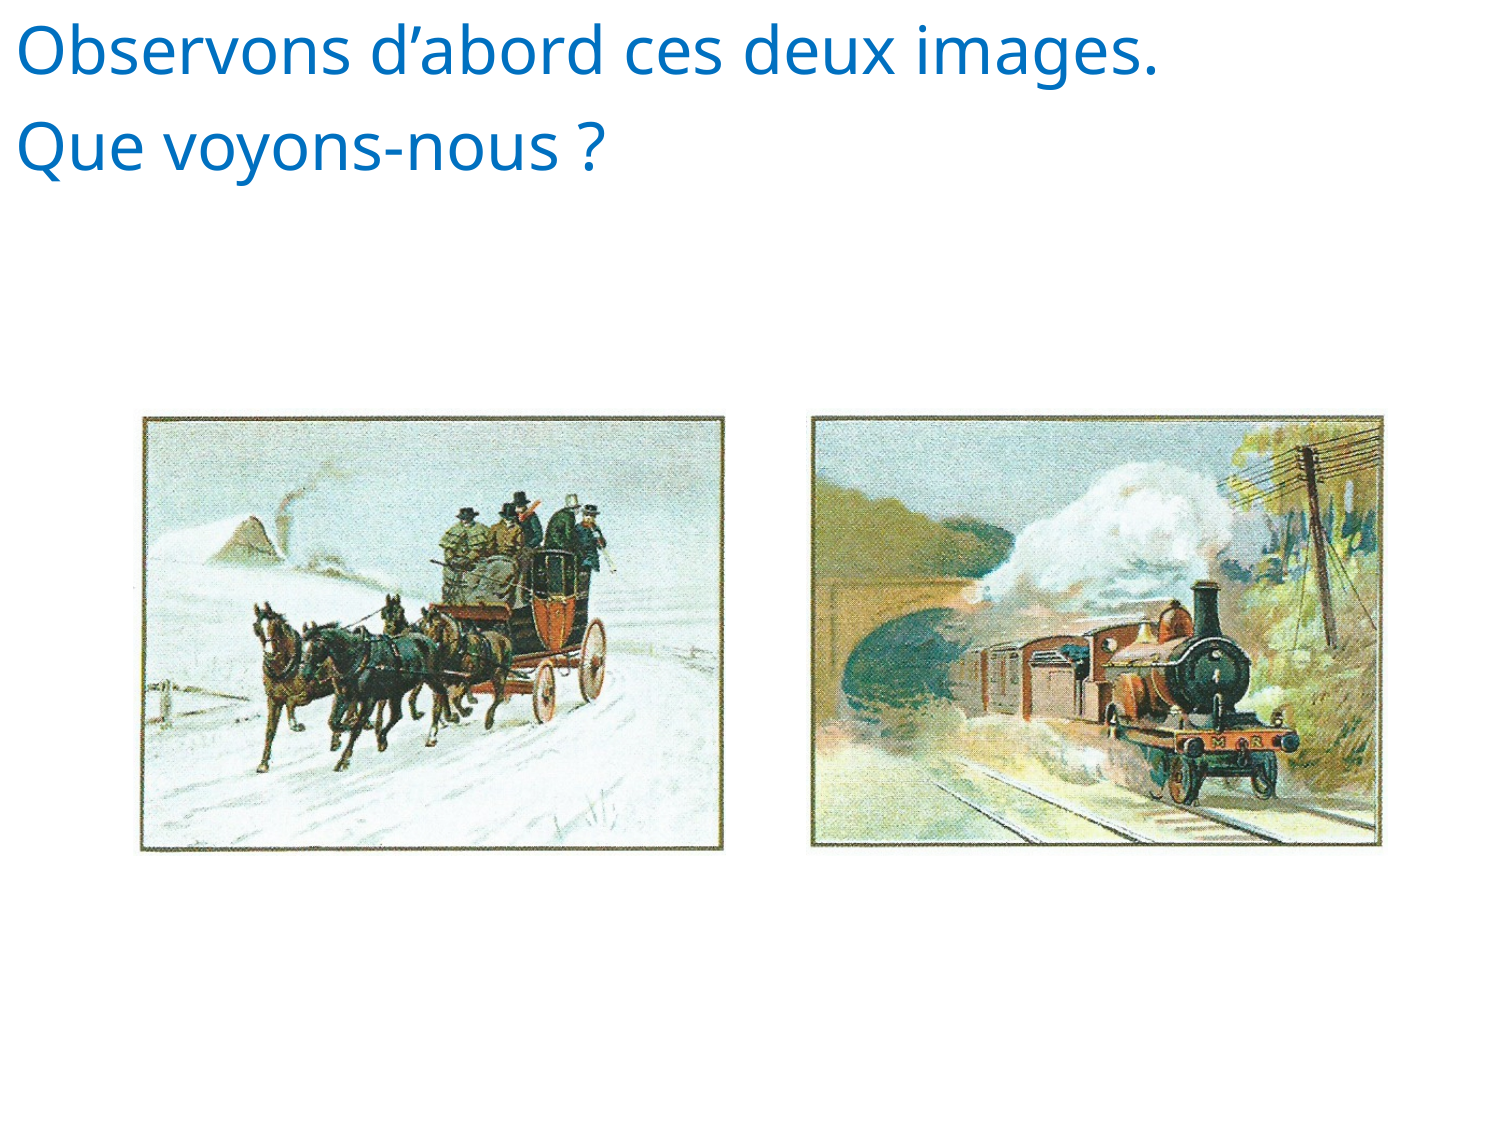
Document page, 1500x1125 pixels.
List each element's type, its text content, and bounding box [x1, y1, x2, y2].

text_box Que voyons-nous ? [0, 95, 1500, 191]
picture [133, 408, 726, 856]
picture [806, 408, 1389, 856]
text_box Observons d’abord ces deux images. [0, 0, 1500, 95]
